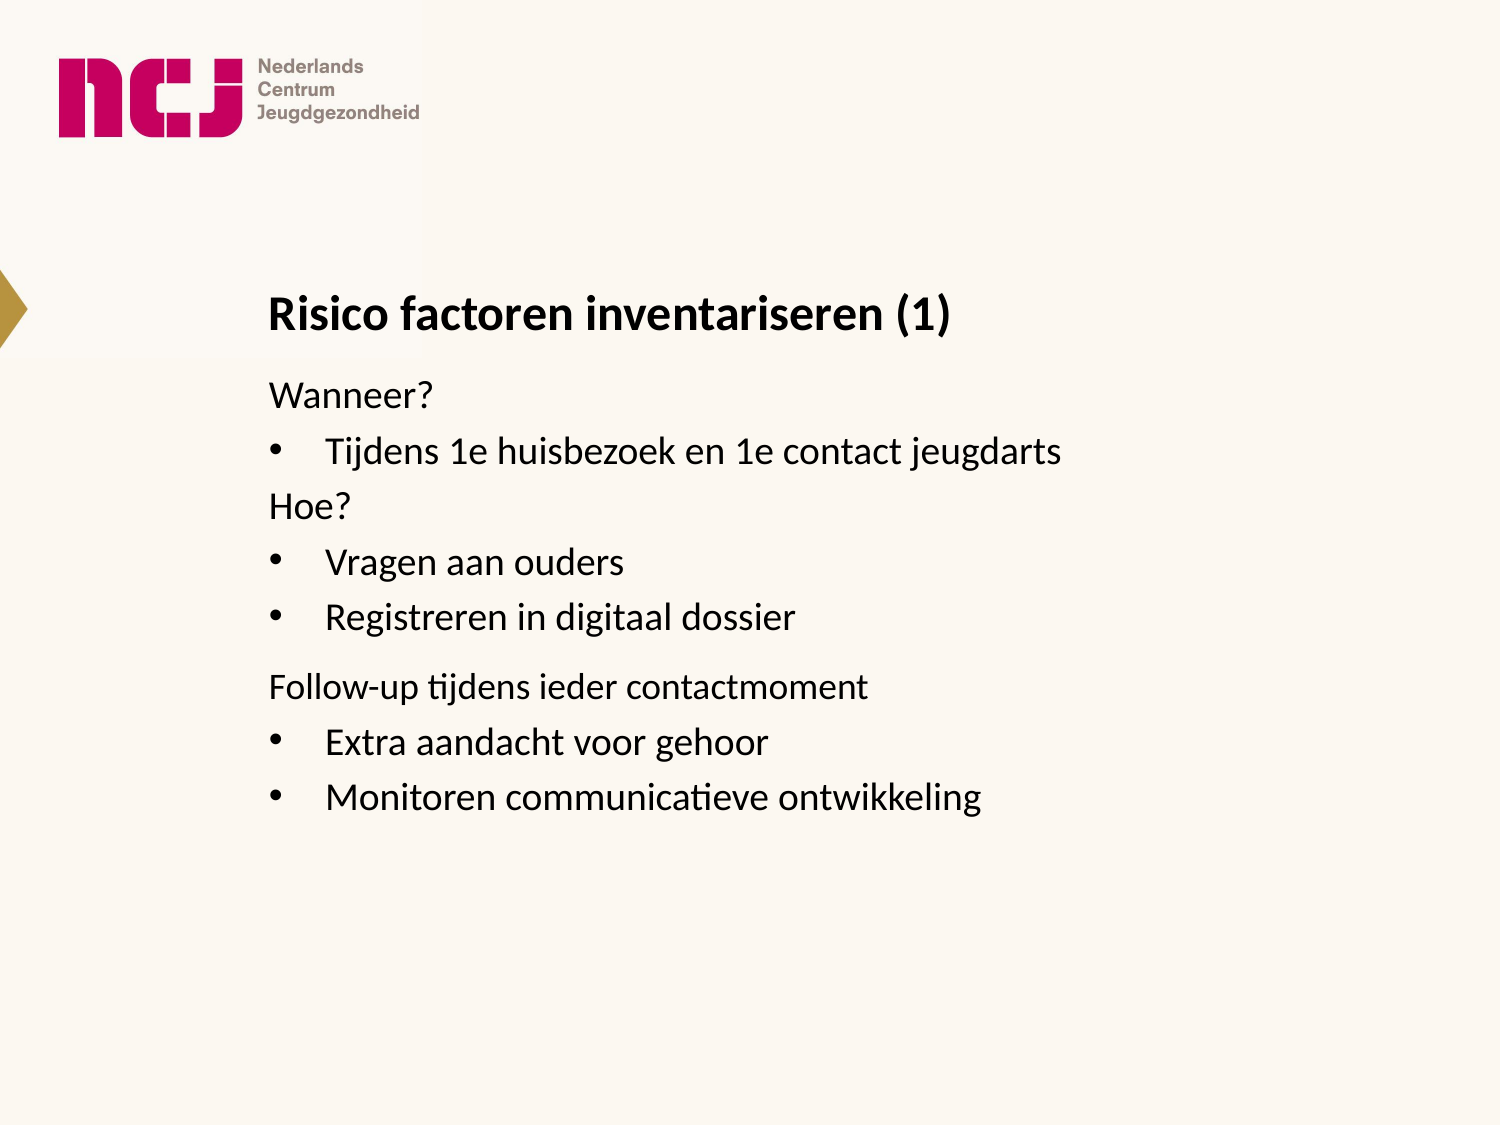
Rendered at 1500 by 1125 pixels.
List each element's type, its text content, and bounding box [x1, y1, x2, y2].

list Wanneer? Tijdens 1e huisbezoek en 1e contact jeugdarts Hoe? Vragen aan ouders Registreren in digitaal dossier Follow-up tijdens ieder contactmoment Extra aandacht voor gehoor Monitoren communicatieve ontwikkeling [253, 354, 1500, 1097]
picture [0, 0, 422, 358]
title Risico factoren inventariseren (1) [253, 265, 1425, 333]
